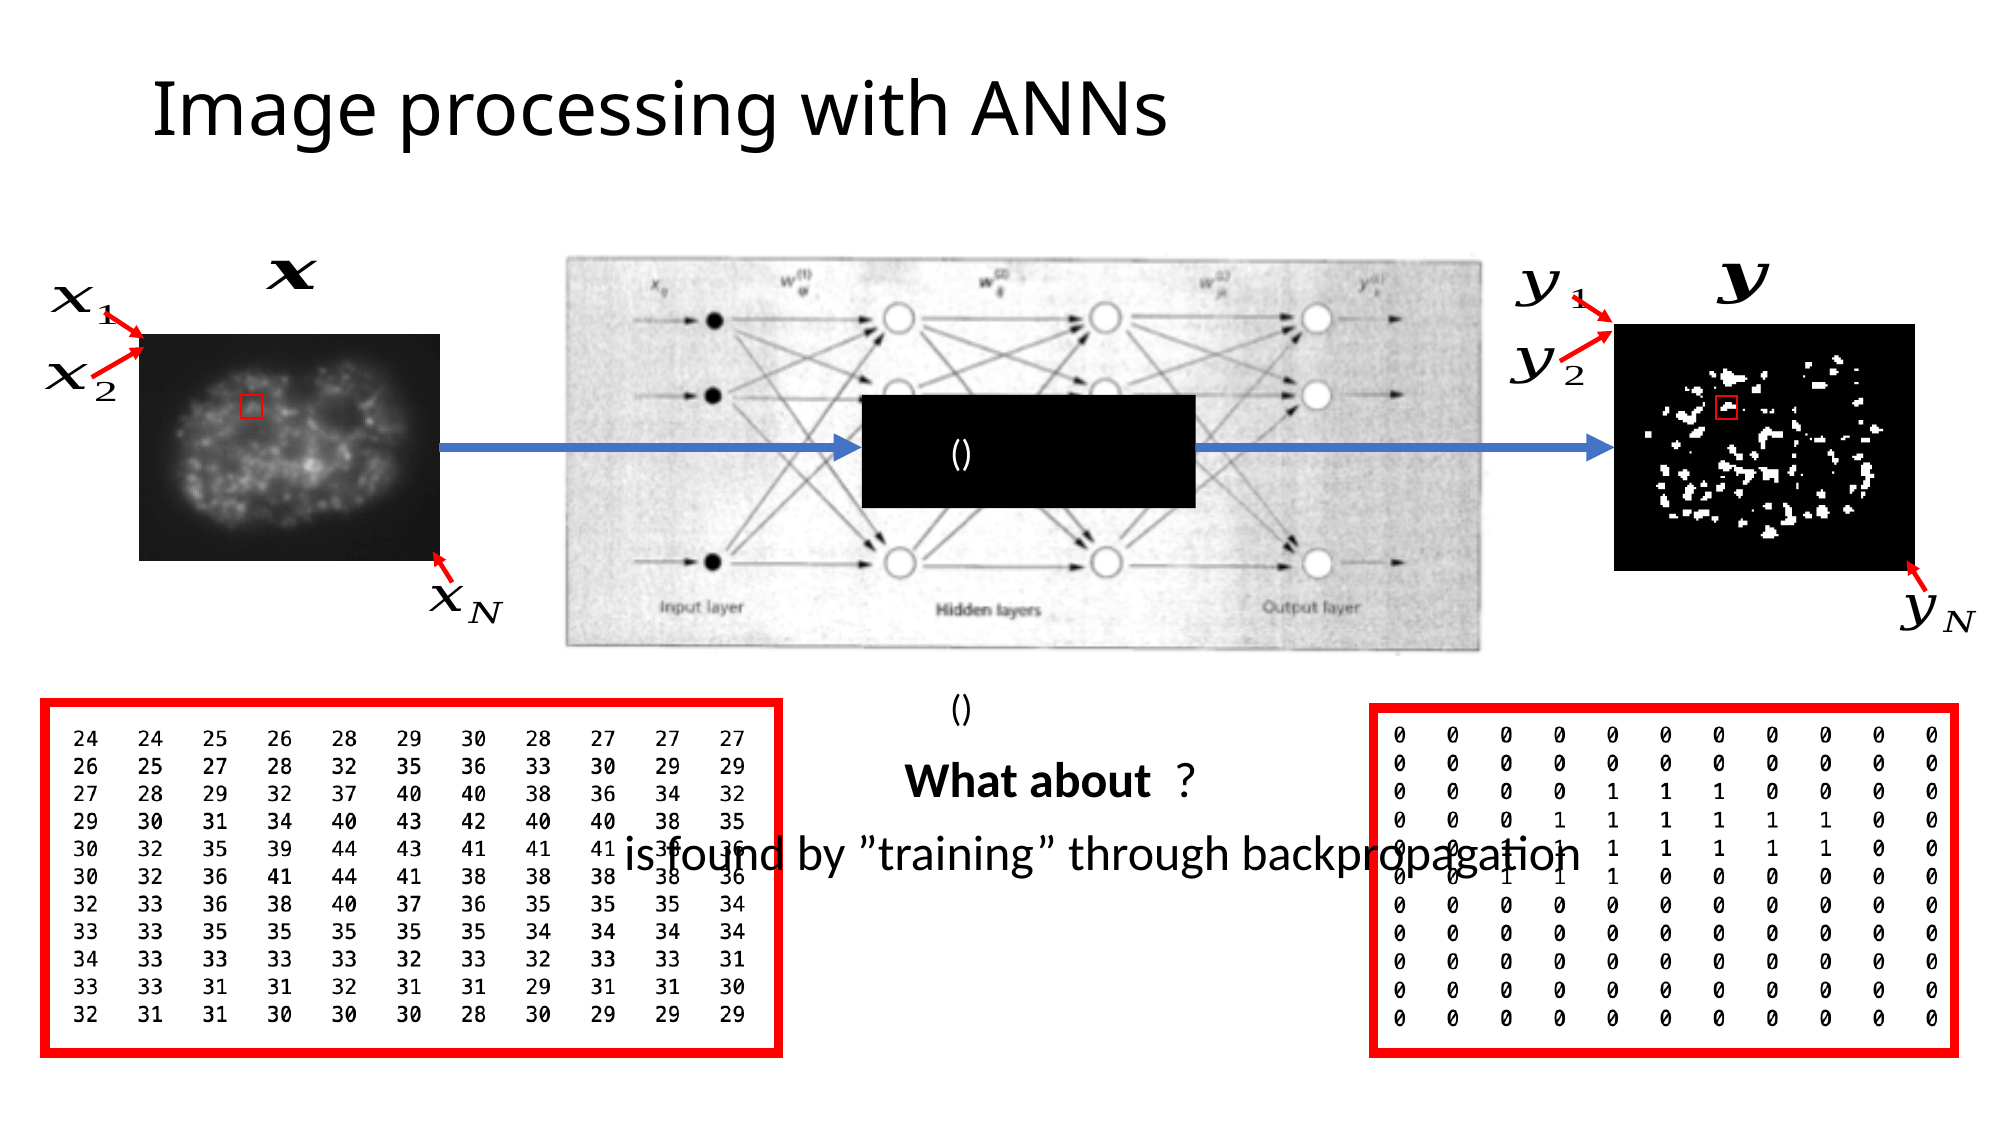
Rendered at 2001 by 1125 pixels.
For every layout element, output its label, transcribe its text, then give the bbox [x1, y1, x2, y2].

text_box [39, 254, 1981, 639]
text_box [134, 639, 1920, 702]
title Image processing with ANNs [137, 2, 1863, 221]
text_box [261, 241, 1776, 306]
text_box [45, 702, 1955, 1054]
